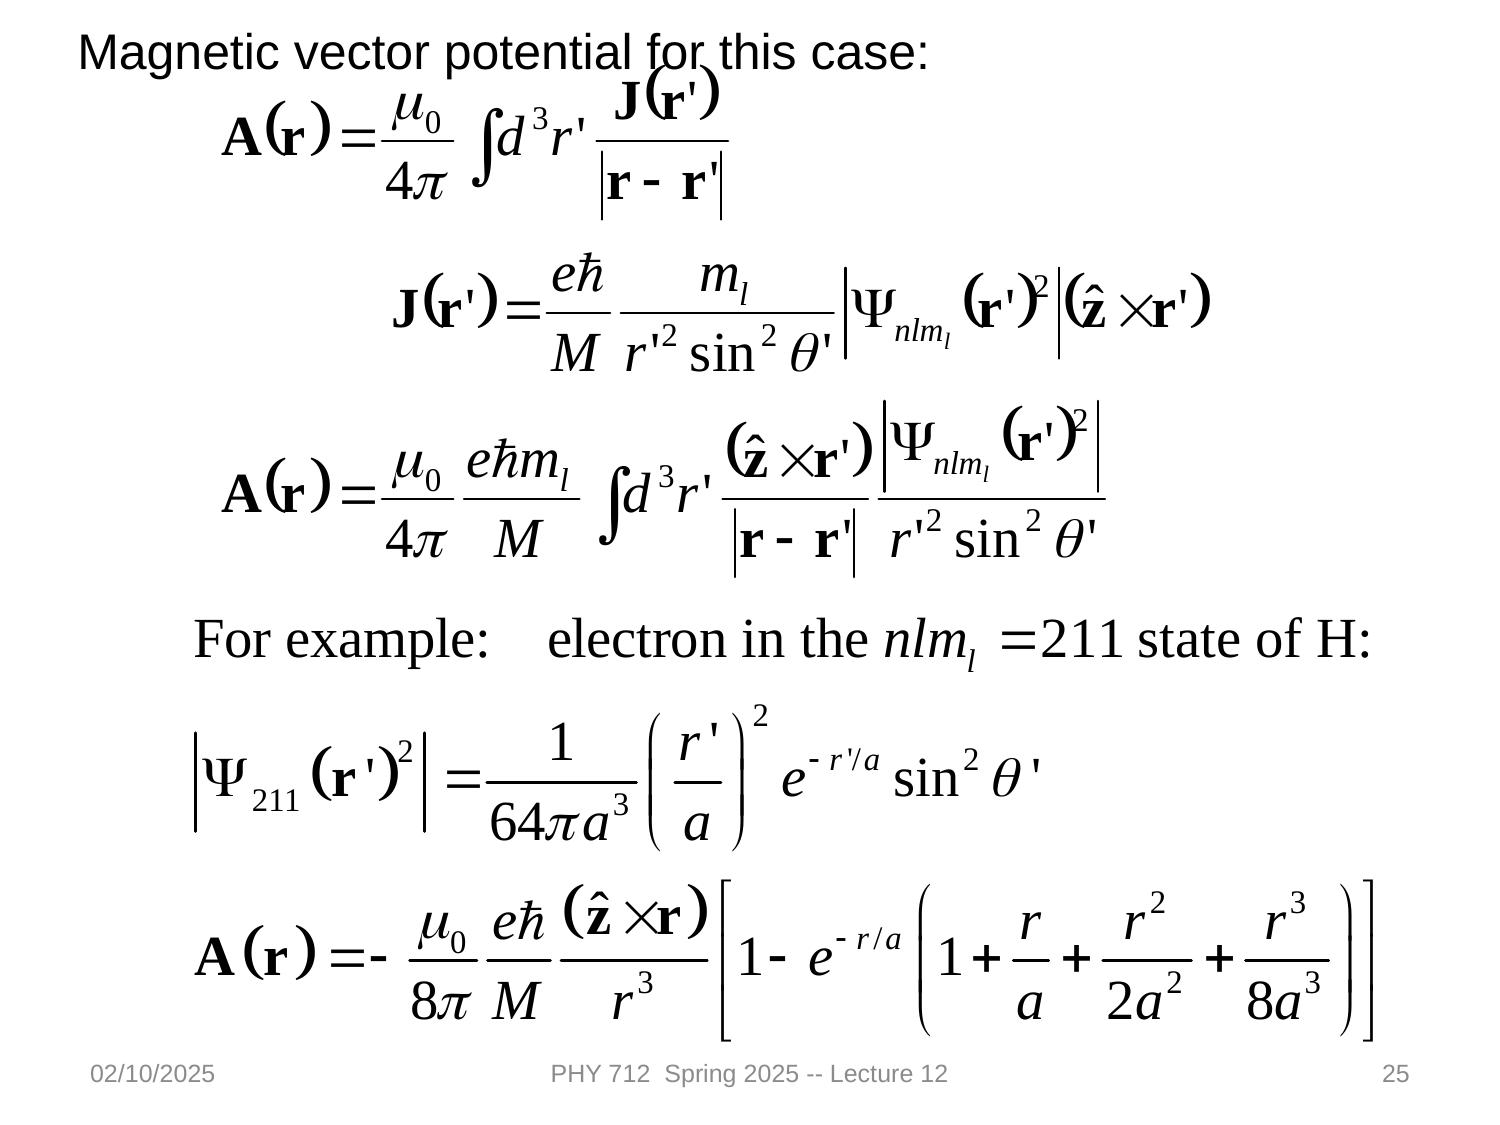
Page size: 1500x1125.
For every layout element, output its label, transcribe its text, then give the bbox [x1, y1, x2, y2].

footer PHY 712 Spring 2025 -- Lecture 12 [512, 1060, 988, 1103]
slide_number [75, 1042, 425, 1103]
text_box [184, 602, 1395, 1053]
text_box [212, 62, 1215, 588]
text_box Magnetic vector potential for this case: [62, 12, 1300, 88]
slide_number 25 [1074, 1042, 1425, 1103]
